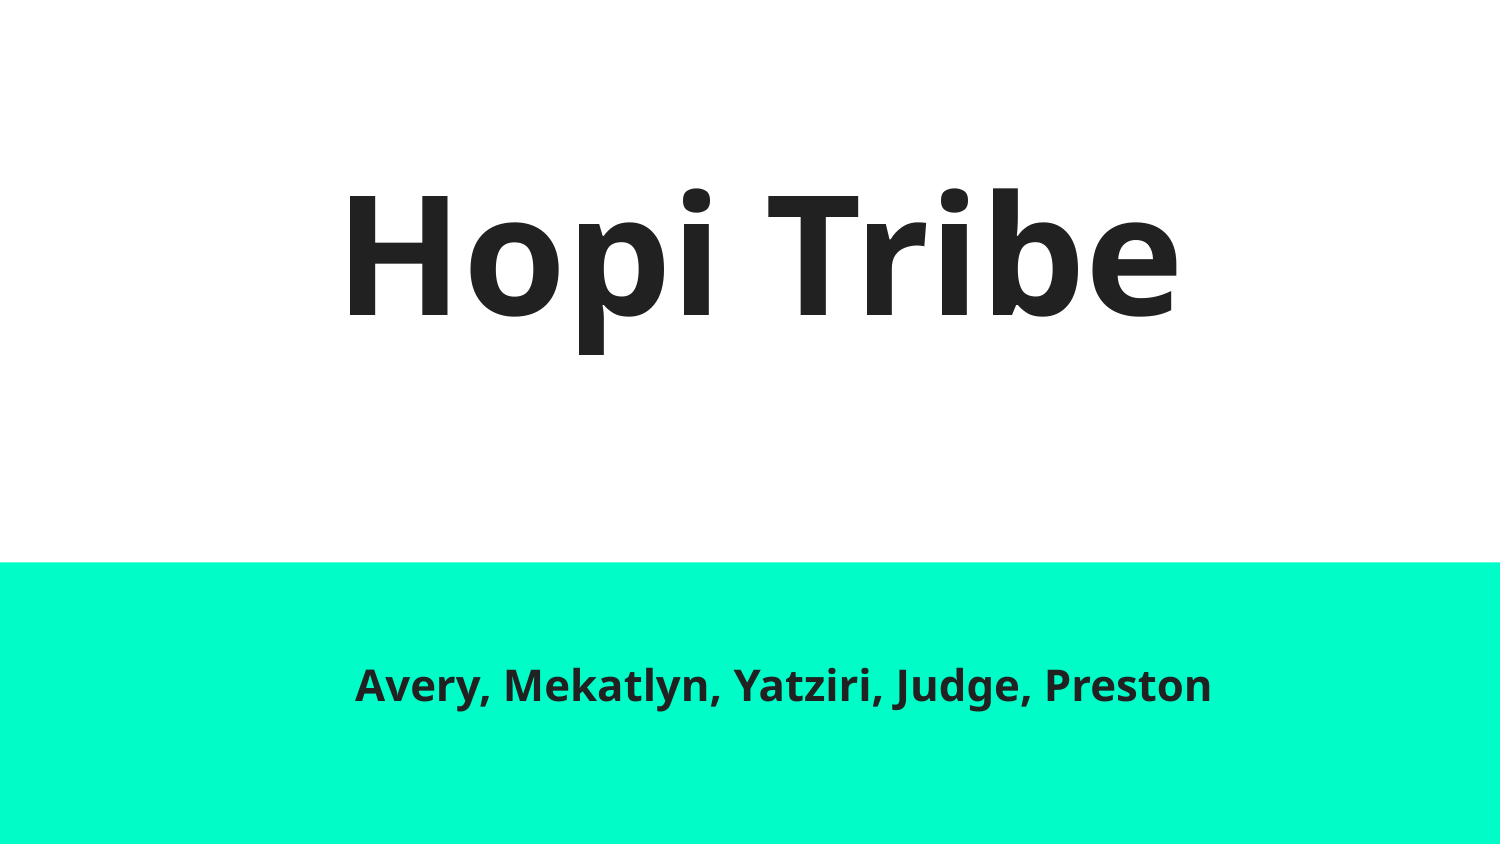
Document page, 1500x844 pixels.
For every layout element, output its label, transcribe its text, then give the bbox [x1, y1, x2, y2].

title Hopi Tribe [61, 28, 1460, 470]
subtitle Avery, Mekatlyn, Yatziri, Judge, Preston [85, 626, 1483, 743]
